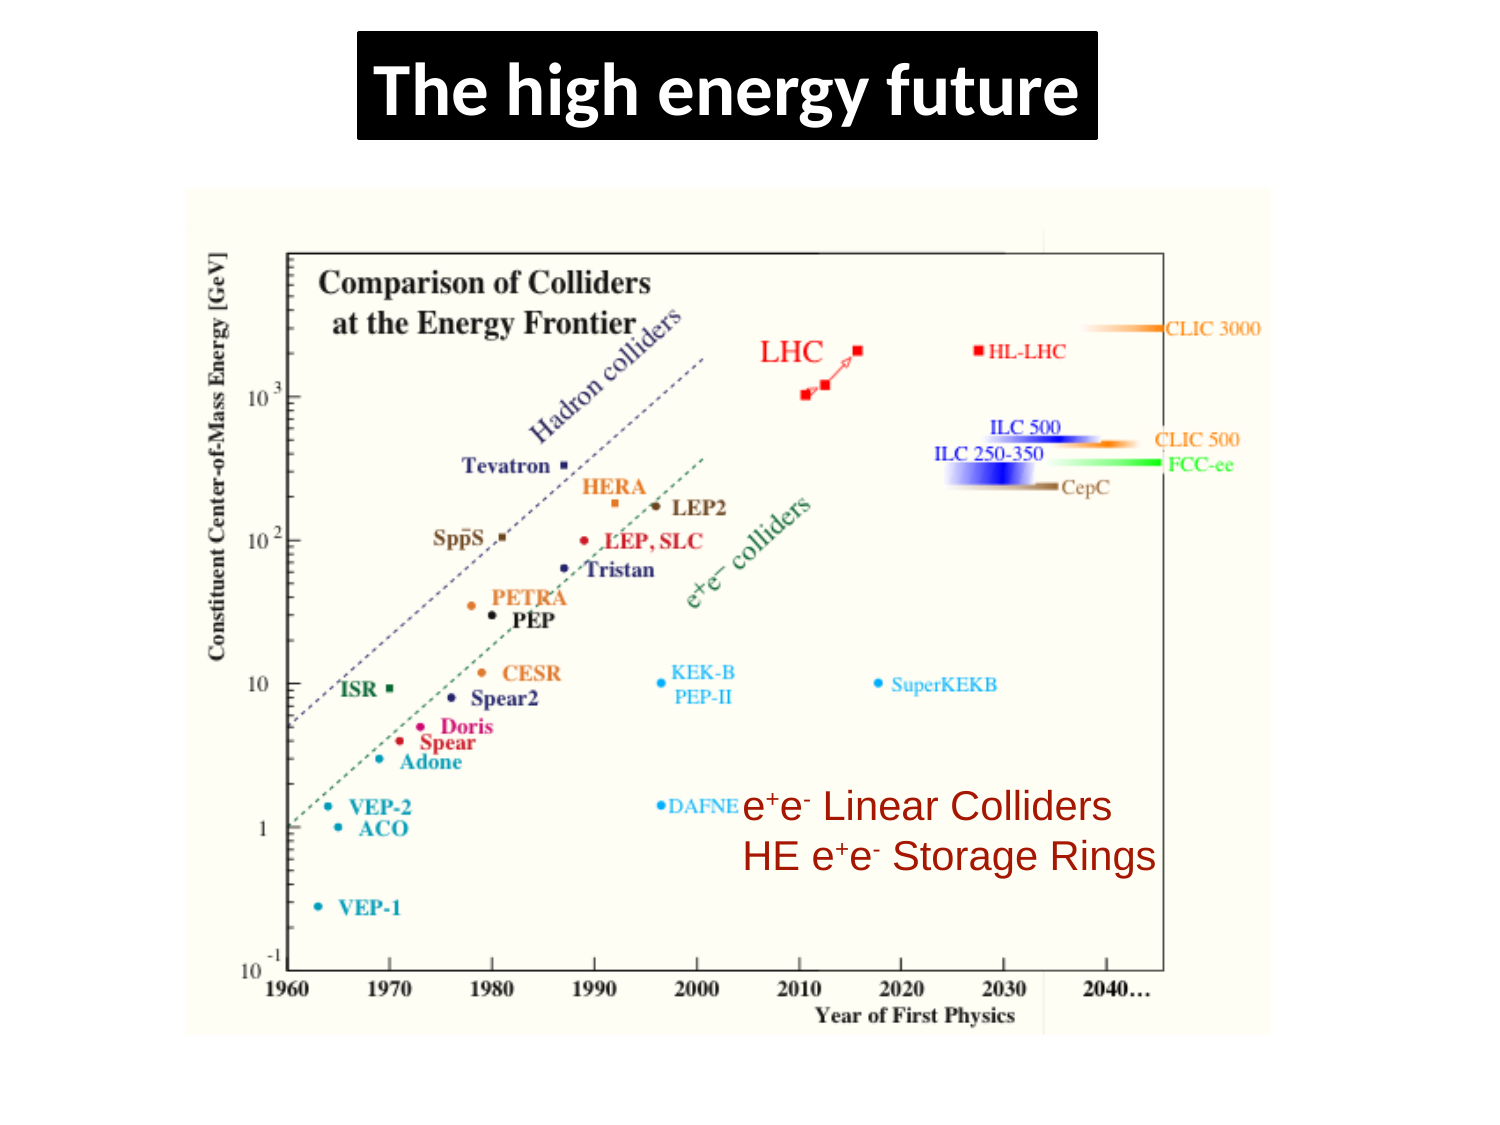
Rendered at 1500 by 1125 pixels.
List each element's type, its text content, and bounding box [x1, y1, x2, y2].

picture [167, 172, 1288, 1054]
text_box The high energy future [357, 31, 1098, 140]
